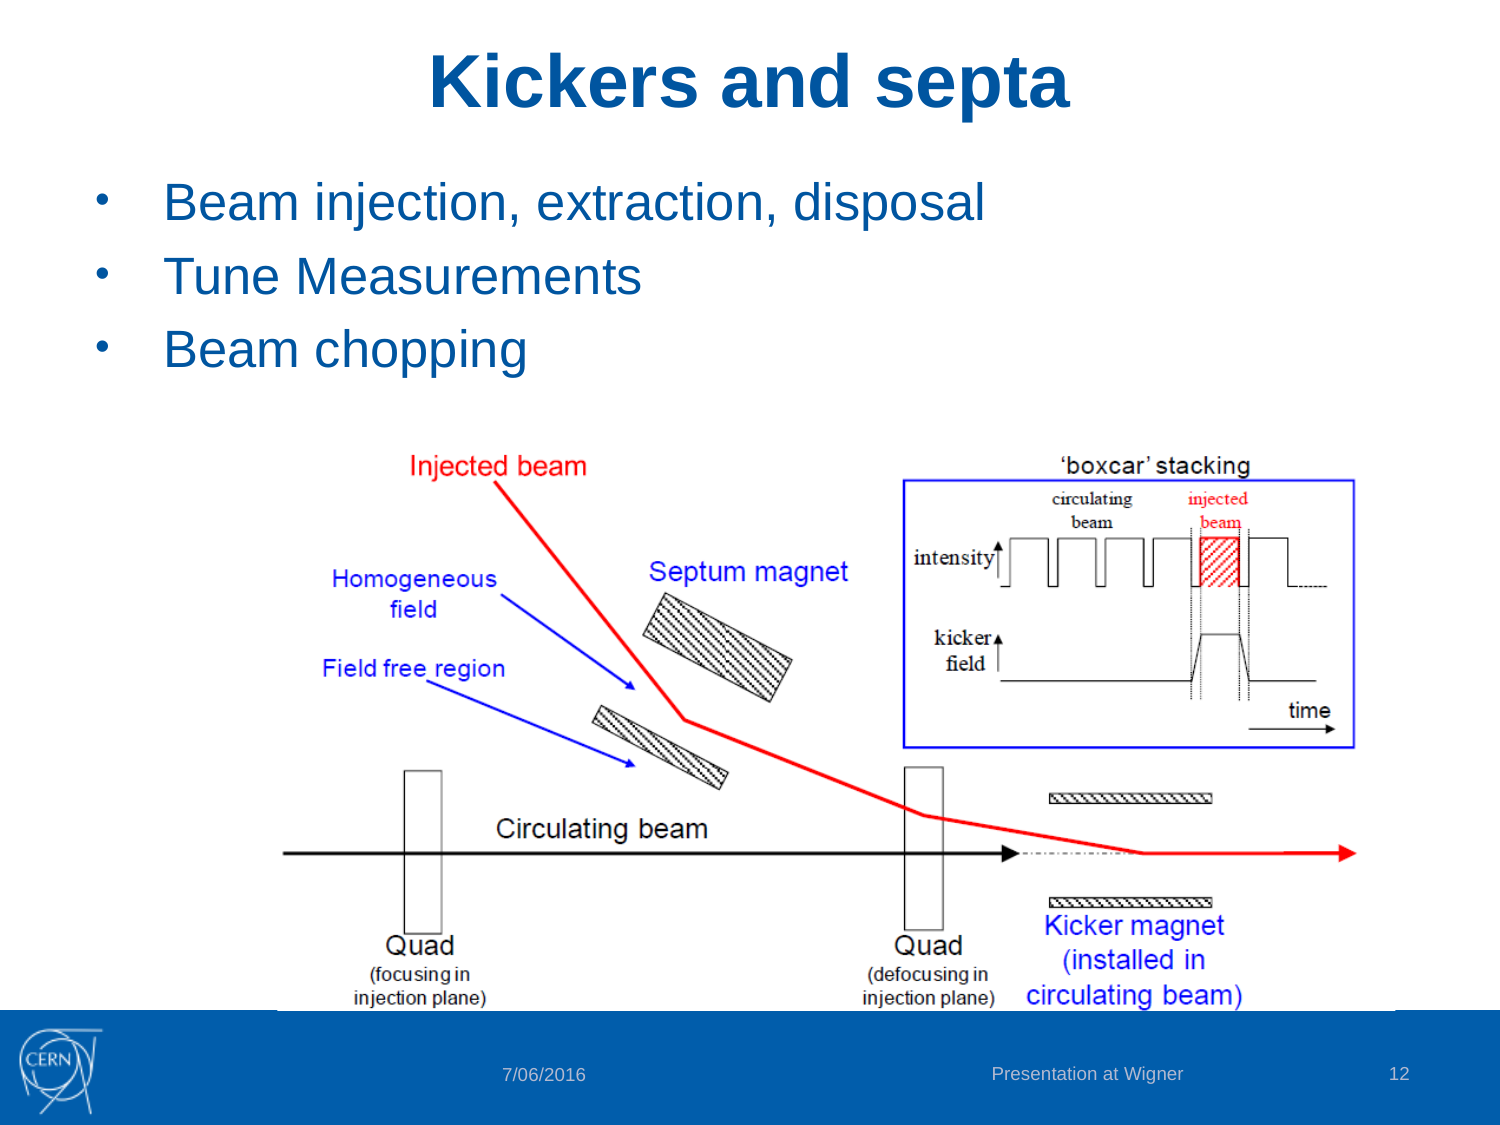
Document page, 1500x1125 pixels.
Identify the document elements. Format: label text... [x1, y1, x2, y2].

title Kickers and septa [0, 0, 1500, 155]
slide_number 12 [1342, 1042, 1425, 1103]
picture [277, 422, 1403, 1011]
footer Presentation at Wigner [850, 1042, 1326, 1103]
list Beam injection, extraction, disposal Tune Measurements Beam chopping [75, 160, 1425, 388]
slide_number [487, 1043, 838, 1104]
